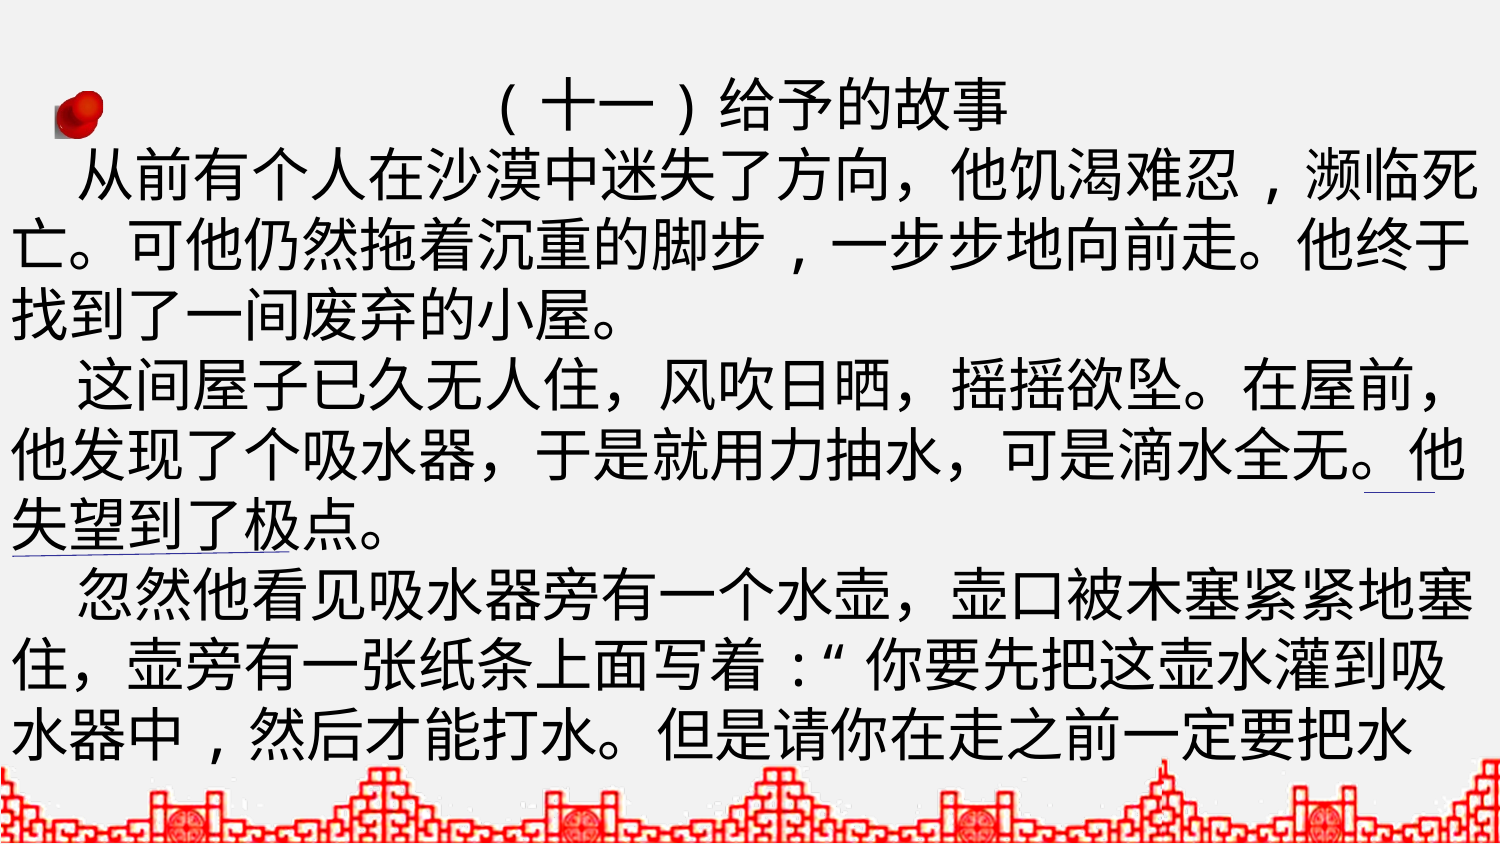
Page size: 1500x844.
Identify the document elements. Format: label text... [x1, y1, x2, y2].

text_box (十一)给予的故事 从前有个人在沙漠中迷失了方向，他饥渴难忍,濒临死亡。可他仍然拖着沉重的脚步,一步步地向前走。他终于找到了一间废弃的小屋。 这间屋子已久无人住，风吹日晒，摇摇欲坠。在屋前，他发现了个吸水器，于是就用力抽水，可是滴水全无。他失望到了极点。 忽然他看见吸水器旁有一个水壶，壶口被木塞紧紧地塞住，壶旁有一张纸条上面写着:“你要先把这壶水灌到吸水器中,然后才能打水。但是请你在走之前一定要把水 [0, 60, 1500, 776]
picture [54, 91, 104, 139]
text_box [12, 551, 290, 557]
